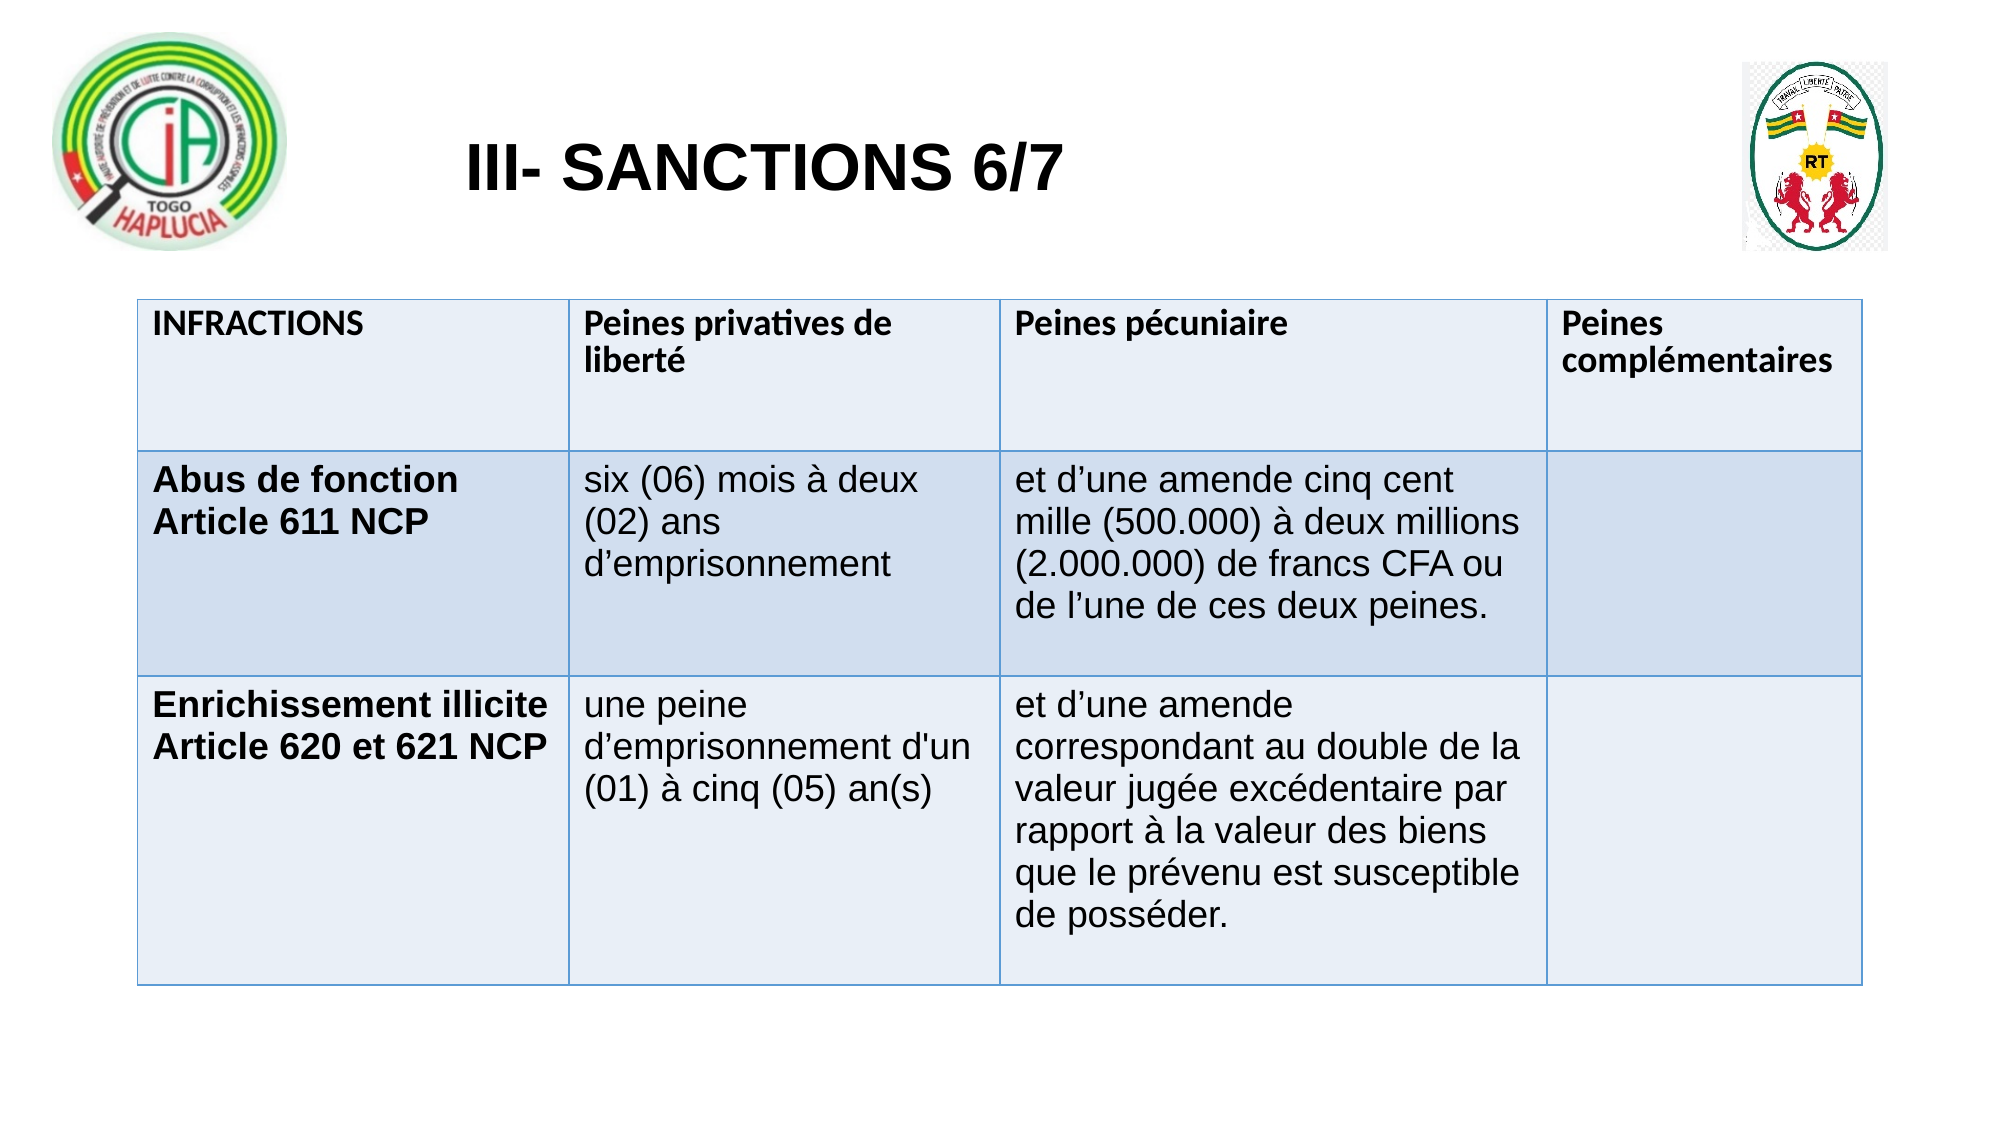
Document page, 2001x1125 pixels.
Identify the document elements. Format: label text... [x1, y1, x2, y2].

table_cell six (06) mois à deux (02) ans d’emprisonnement [570, 452, 999, 675]
table_header Peines privatives de liberté [570, 300, 999, 450]
table_cell Abus de fonction Article 611 NCP [138, 452, 568, 675]
table_cell Enrichissement illicite Article 620 et 621 NCP [138, 677, 568, 984]
picture [1742, 59, 1888, 253]
table_cell et d’une amende correspondant au double de la valeur jugée excédentaire par rapport à la valeur des biens que le prévenu est susceptible de posséder. [1001, 677, 1546, 984]
table_header INFRACTIONS [138, 300, 568, 450]
table_cell et d’une amende cinq cent mille (500.000) à deux millions (2.000.000) de francs CFA ou de l’une de ces deux peines. [1001, 452, 1546, 675]
table_cell [1548, 452, 1861, 675]
title III- SANCTIONS 6/7 [390, 59, 1140, 278]
table_cell [1548, 677, 1861, 984]
picture [52, 32, 287, 251]
table_header Peines pécuniaire [1001, 300, 1546, 450]
table_cell une peine d’emprisonnement d'un (01) à cinq (05) an(s) [570, 677, 999, 984]
table_header Peines complémentaires [1548, 300, 1861, 450]
